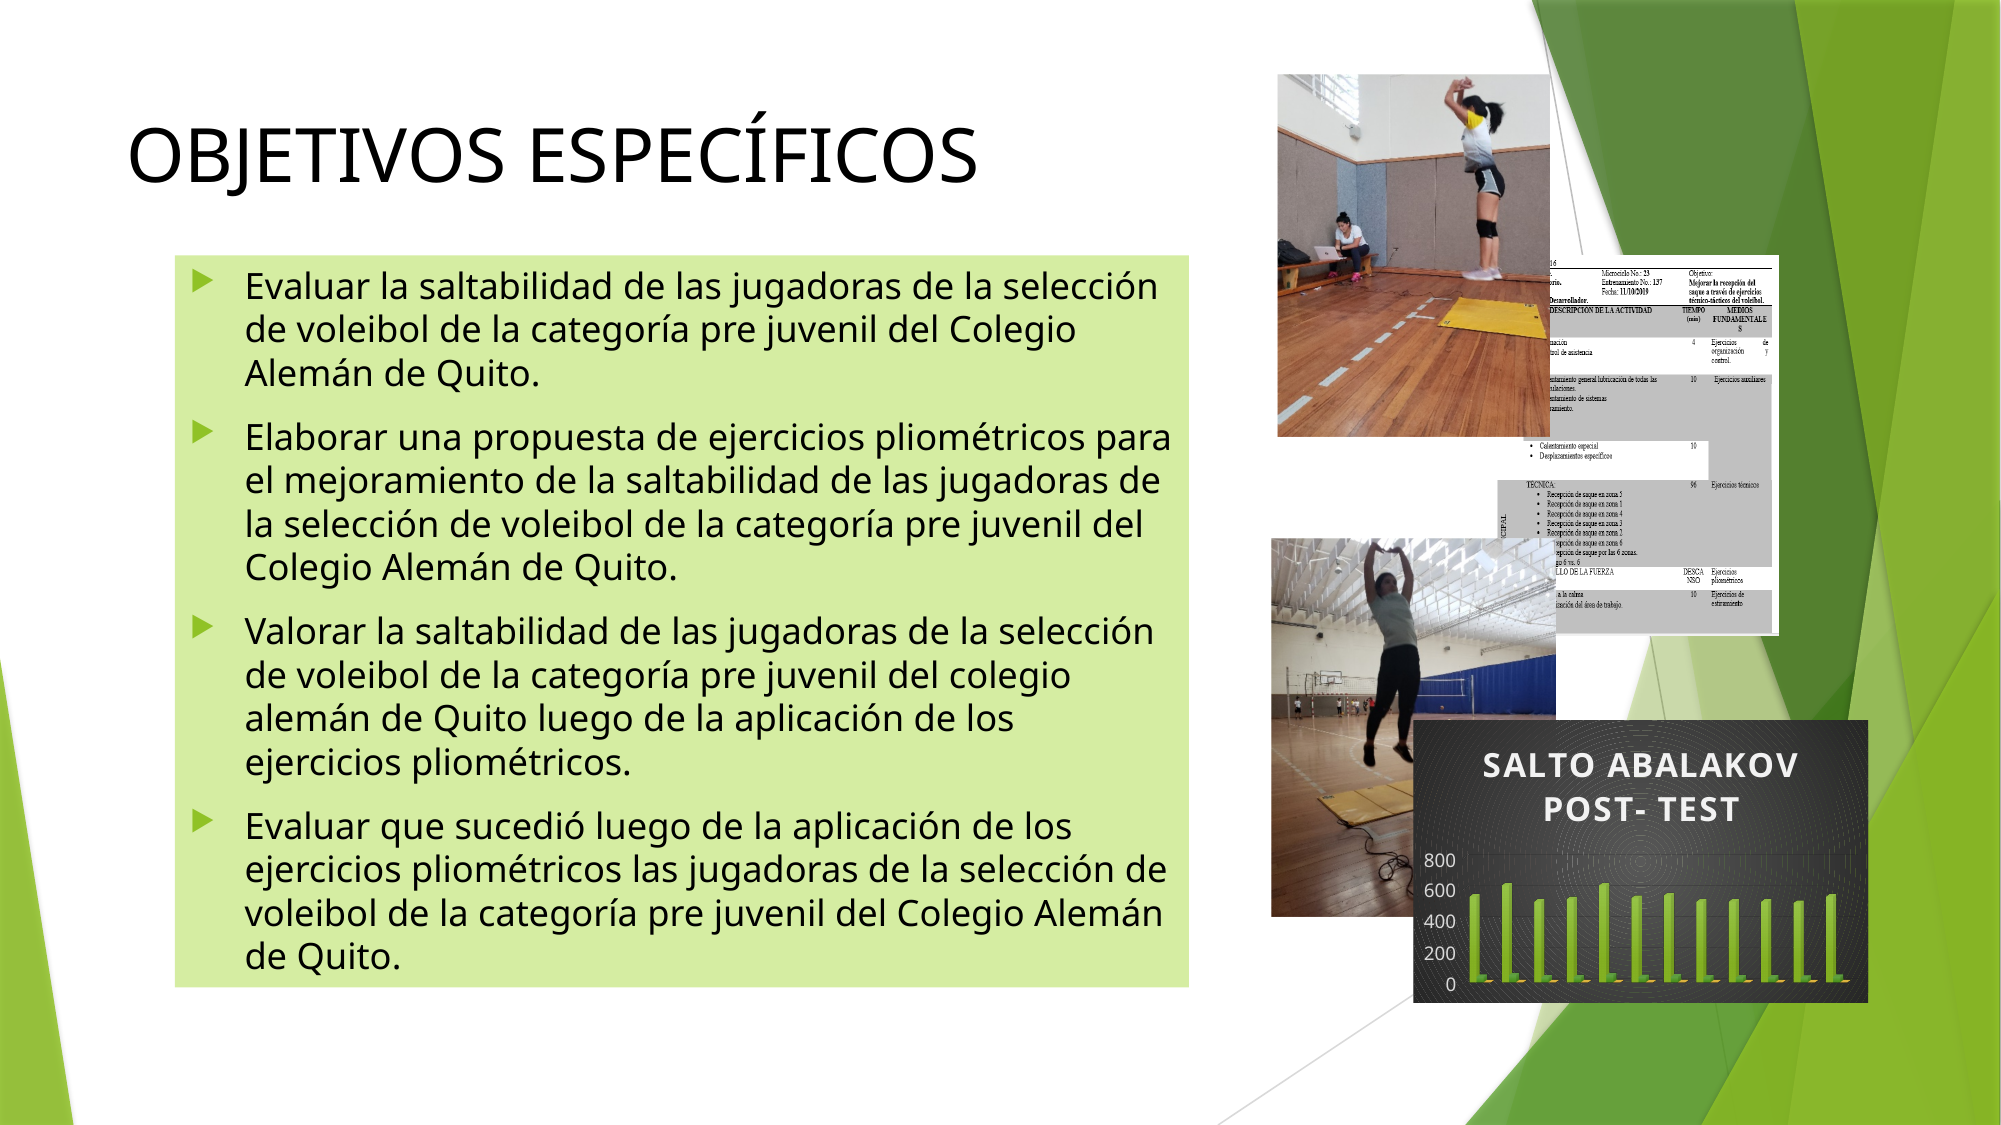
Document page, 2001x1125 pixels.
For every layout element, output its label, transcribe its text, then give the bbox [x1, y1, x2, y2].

list Evaluar la saltabilidad de las jugadoras de la selección de voleibol de la categoría pre juvenil del Colegio Alemán de Quito. Elaborar una propuesta de ejercicios pliométricos para el mejoramiento de la saltabilidad de las jugadoras de la selección de voleibol de la categoría pre juvenil del Colegio Alemán de Quito. Valorar la saltabilidad de las jugadoras de la selección de voleibol de la categoría pre juvenil del colegio alemán de Quito luego de la aplicación de los ejercicios pliométricos. Evaluar que sucedió luego de la aplicación de los ejercicios pliométricos las jugadoras de la selección de voleibol de la categoría pre juvenil del Colegio Alemán de Quito. [174, 255, 1189, 988]
title OBJETIVOS ESPECÍFICOS [111, 99, 1277, 317]
picture [1223, 75, 1780, 916]
chart [1412, 719, 1869, 1004]
